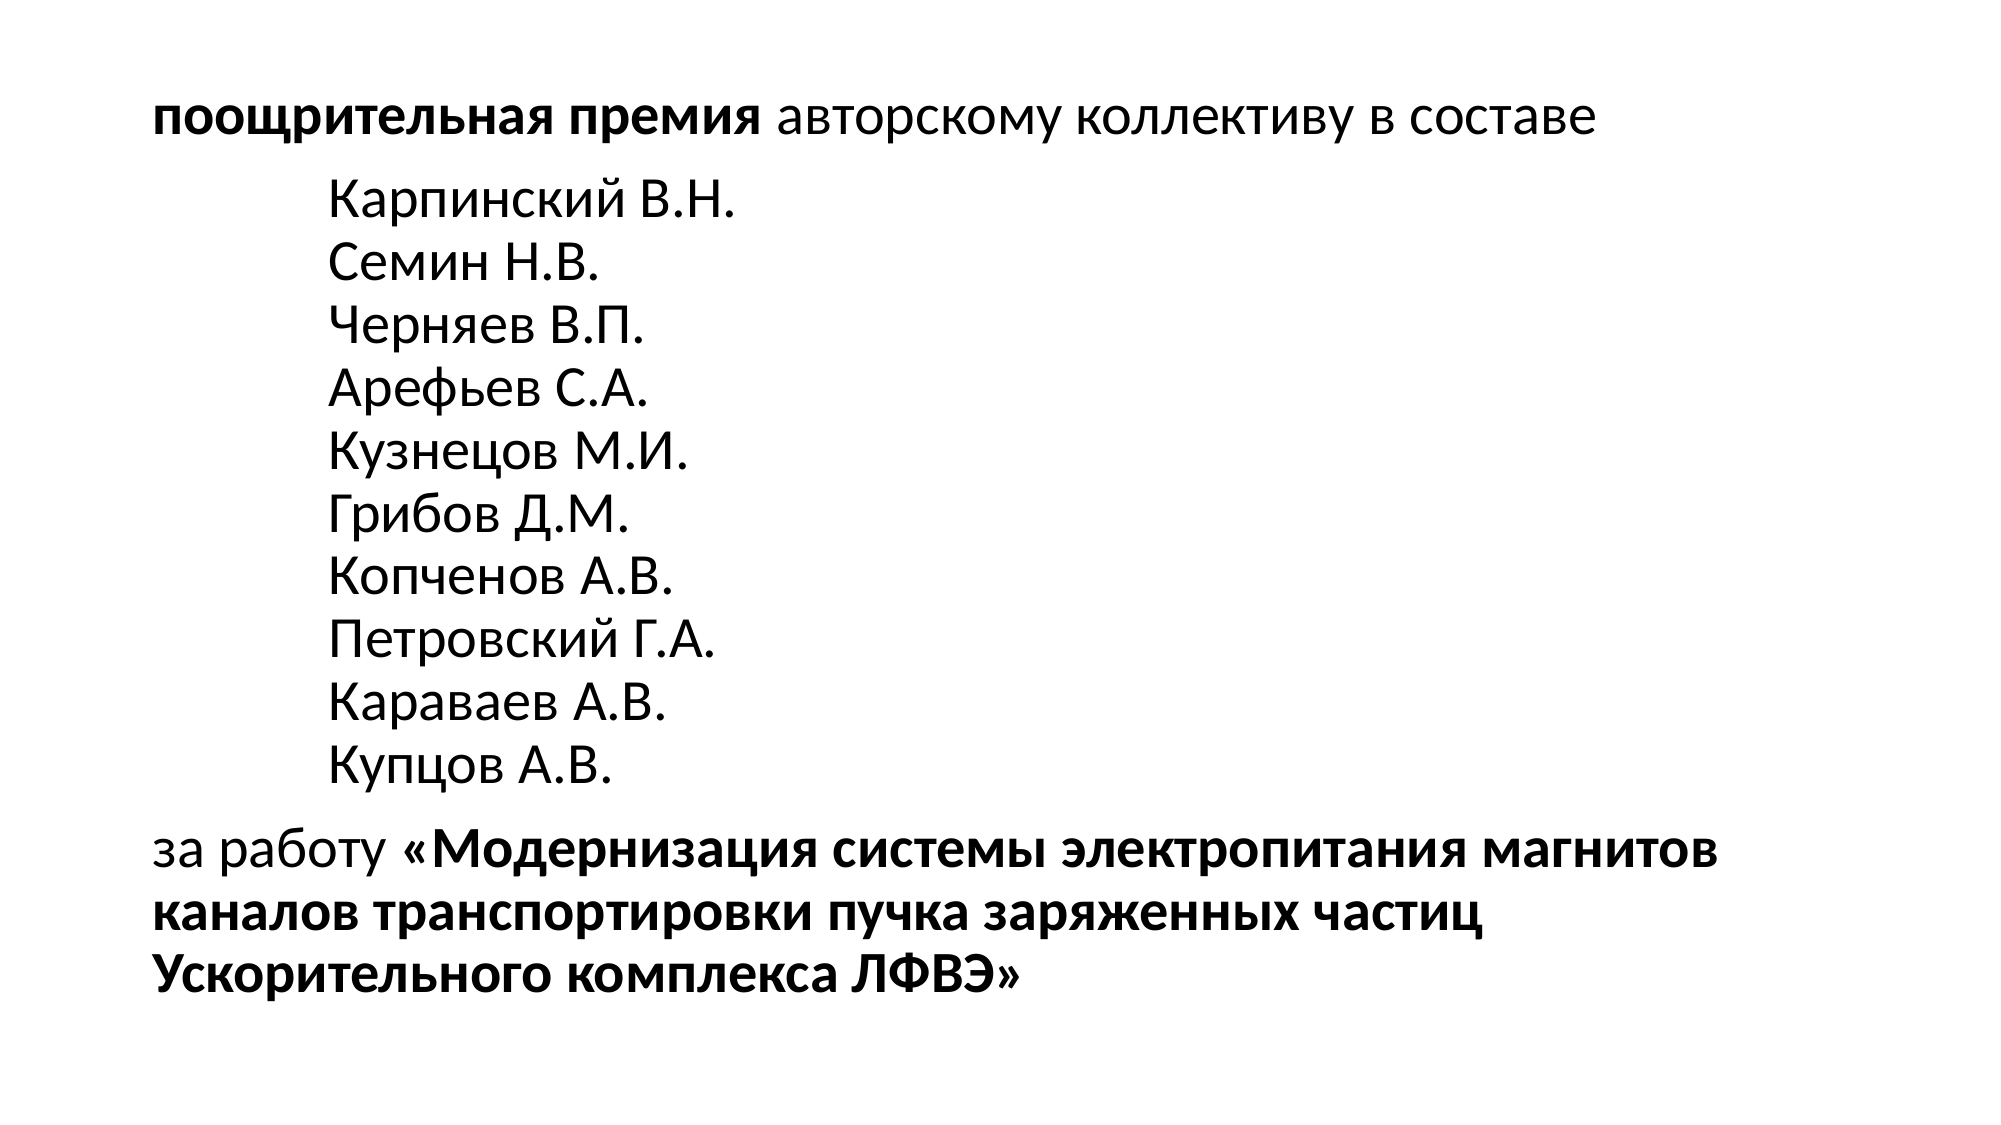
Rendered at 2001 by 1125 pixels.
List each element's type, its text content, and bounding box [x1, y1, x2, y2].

list поощрительная премия авторскому коллективу в составе Карпинский В.Н. Семин Н.В. Черняев В.П. Арефьев С.А. Кузнецов М.И. Грибов Д.М. Копченов А.В. Петровский Г.А. Караваев А.В. Купцов А.В. за работу «Модернизация системы электропитания магнитов каналов транспортировки пучка заряженных частиц Ускорительного комплекса ЛФВЭ» [137, 76, 1863, 1065]
